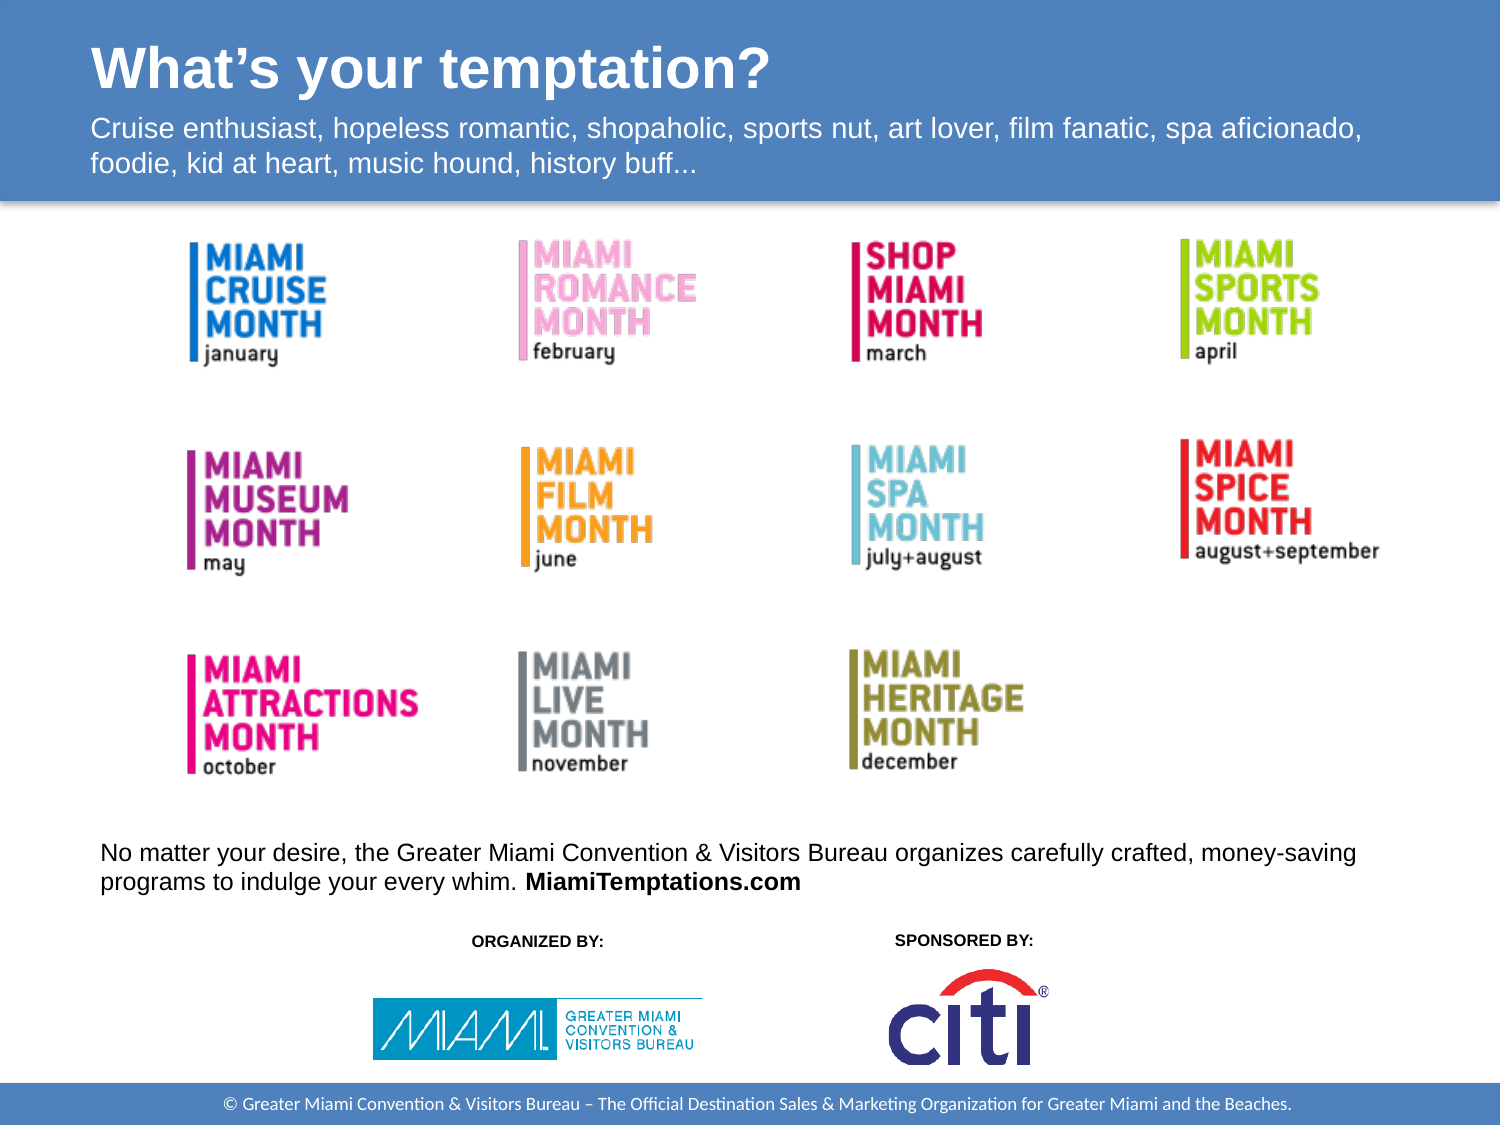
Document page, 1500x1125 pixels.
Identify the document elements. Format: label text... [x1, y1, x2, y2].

picture [558, 1000, 703, 1060]
picture [455, 1036, 476, 1040]
text_box No matter your desire, the Greater Miami Convention & Visitors Bureau organizes carefully crafted, money-saving programs to indulge your every whim. MiamiTemptations.com [85, 828, 1476, 904]
text_box [0, 0, 1500, 201]
picture [470, 1011, 476, 1018]
picture [888, 969, 1049, 1065]
picture [141, 187, 425, 822]
picture [541, 1011, 548, 1050]
picture [405, 1011, 416, 1049]
text_box ORGANIZED BY: [373, 923, 703, 959]
picture [434, 1011, 439, 1049]
text_box [0, 1083, 1500, 1125]
text_box Cruise enthusiast, hopeless romantic, shopaholic, sports nut, art lover, film fanatic, spa aficionado, foodie, kid at heart, music hound, history buff... [75, 101, 1428, 187]
text_box SPONSORED BY: [873, 922, 1056, 957]
picture [468, 187, 712, 824]
text_box © Greater Miami Convention & Visitors Bureau – The Official Destination Sales & Marketing Organization for Greater Miami and the Beaches. [66, 1083, 1448, 1121]
text_box What’s your temptation? [76, 23, 1472, 108]
picture [1132, 187, 1388, 614]
picture [504, 1011, 513, 1049]
picture [799, 187, 1049, 822]
